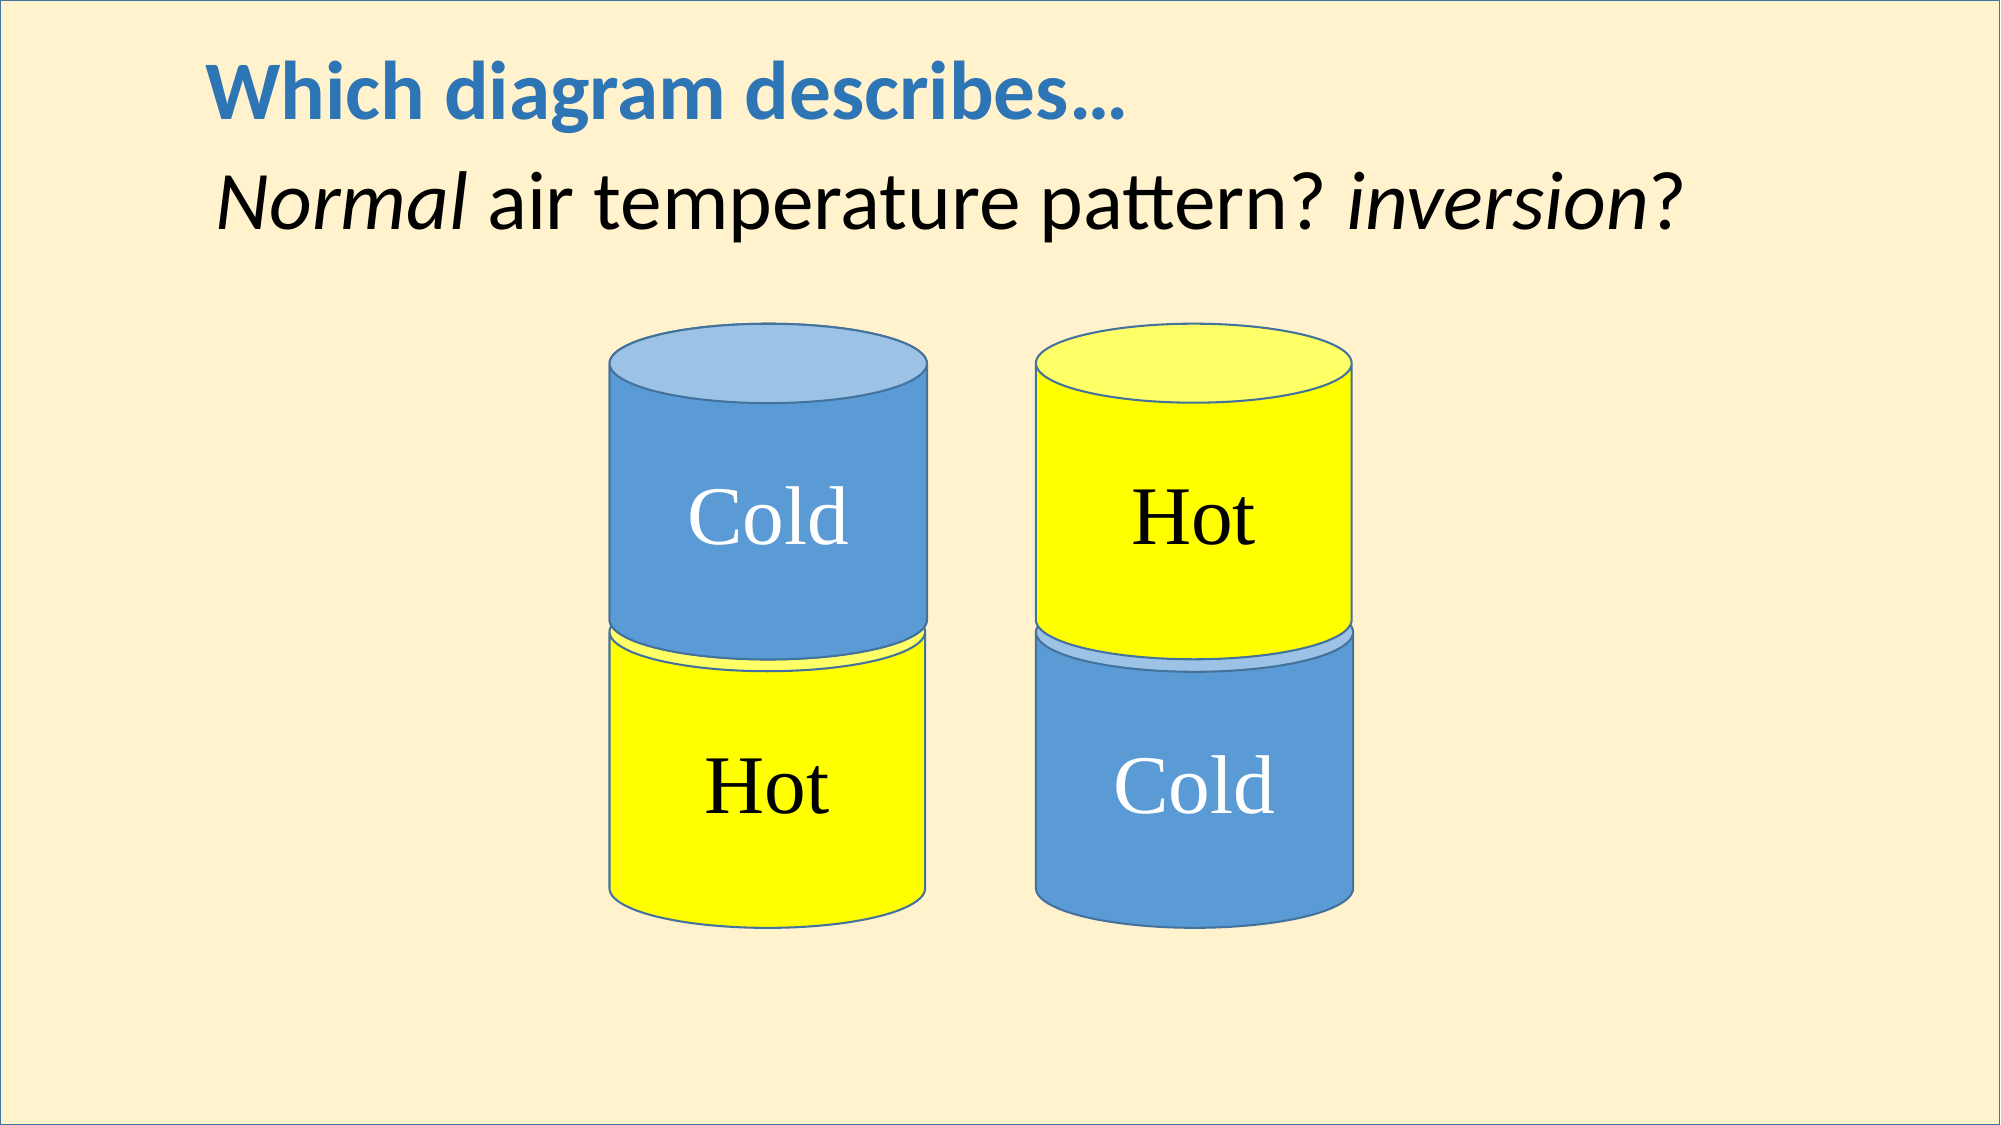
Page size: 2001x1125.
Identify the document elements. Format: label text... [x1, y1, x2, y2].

text_box [0, 0, 2000, 1125]
text_box Normal air temperature pattern? inversion? [201, 139, 2000, 254]
text_box Which diagram describes… [190, 29, 1850, 144]
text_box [609, 323, 1354, 928]
